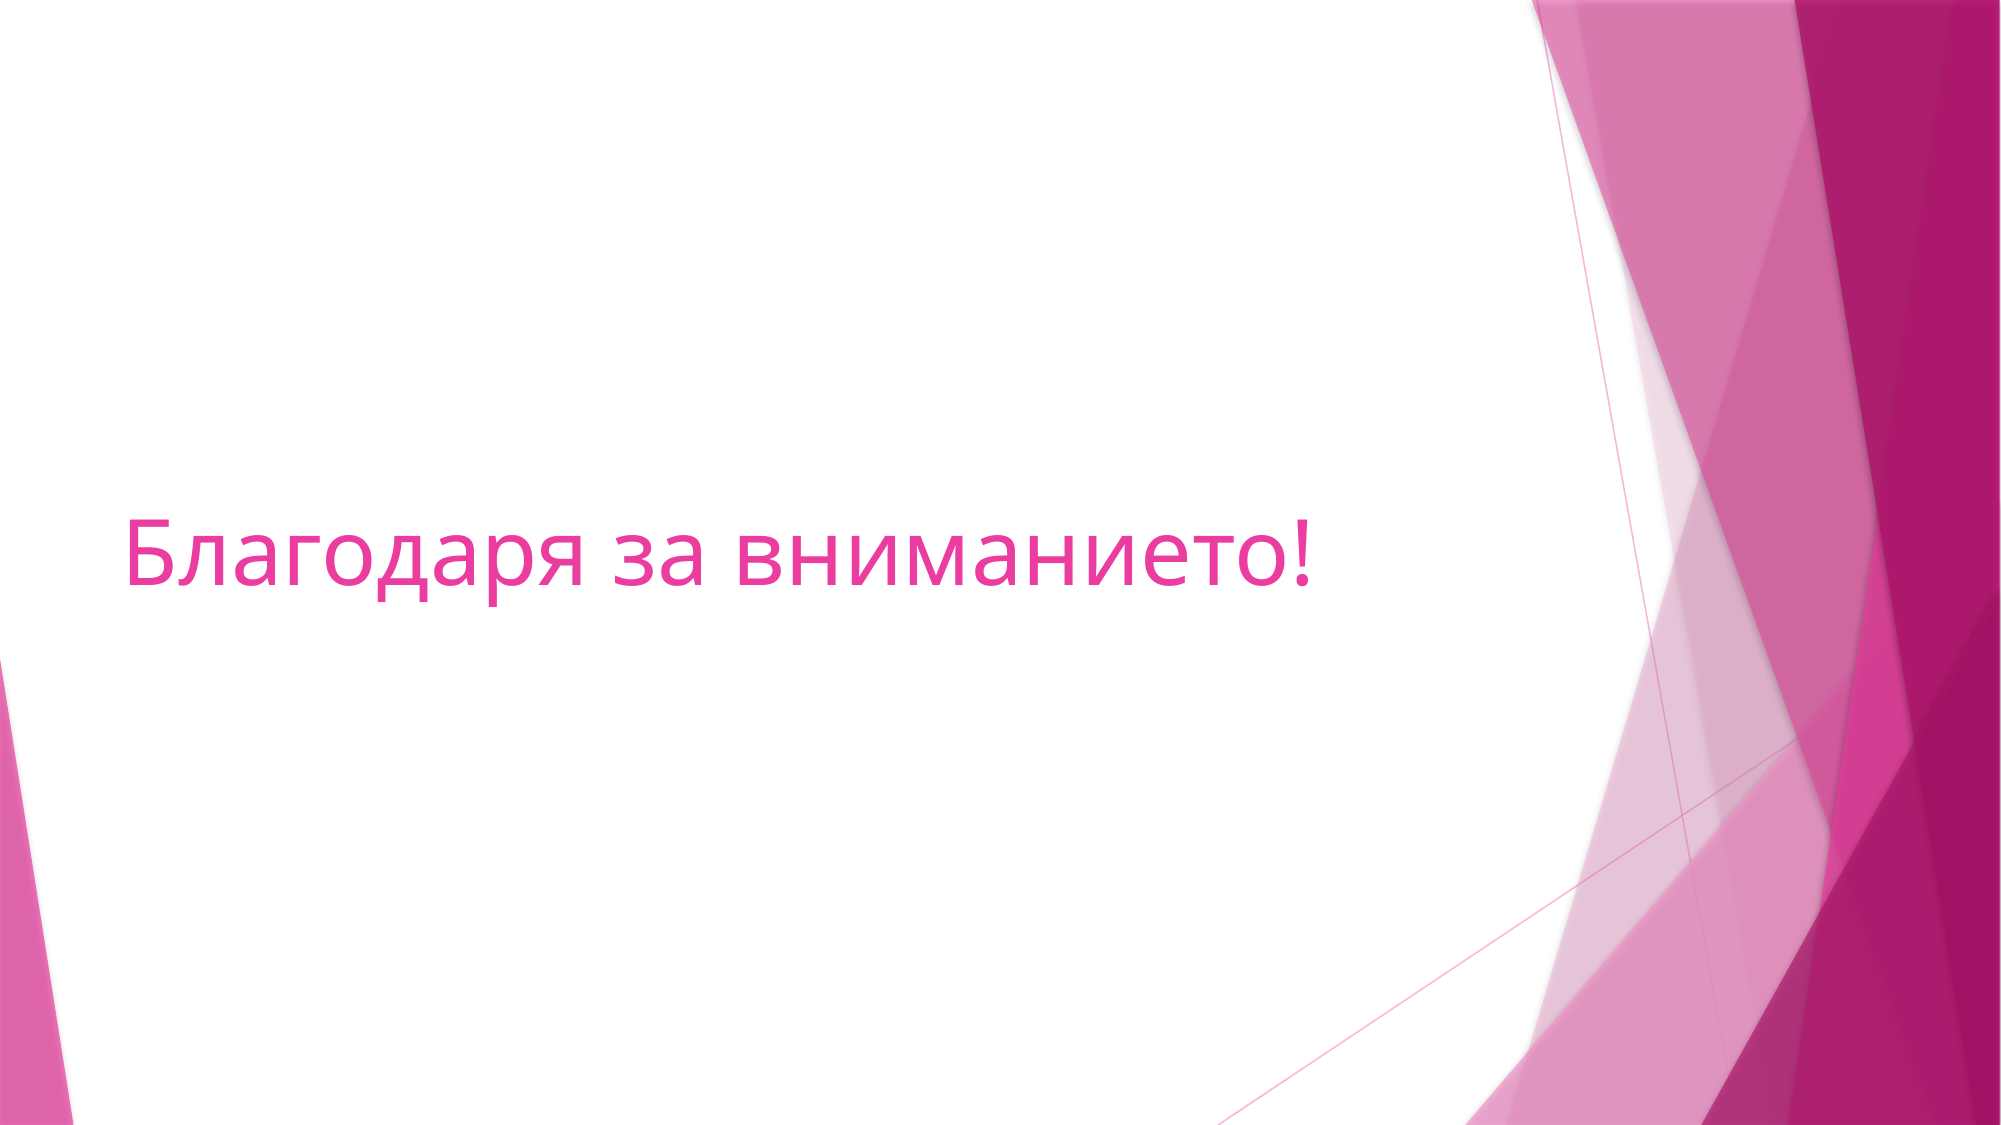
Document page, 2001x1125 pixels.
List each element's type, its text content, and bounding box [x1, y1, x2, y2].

title Благодаря за вниманието! [106, 185, 1518, 612]
